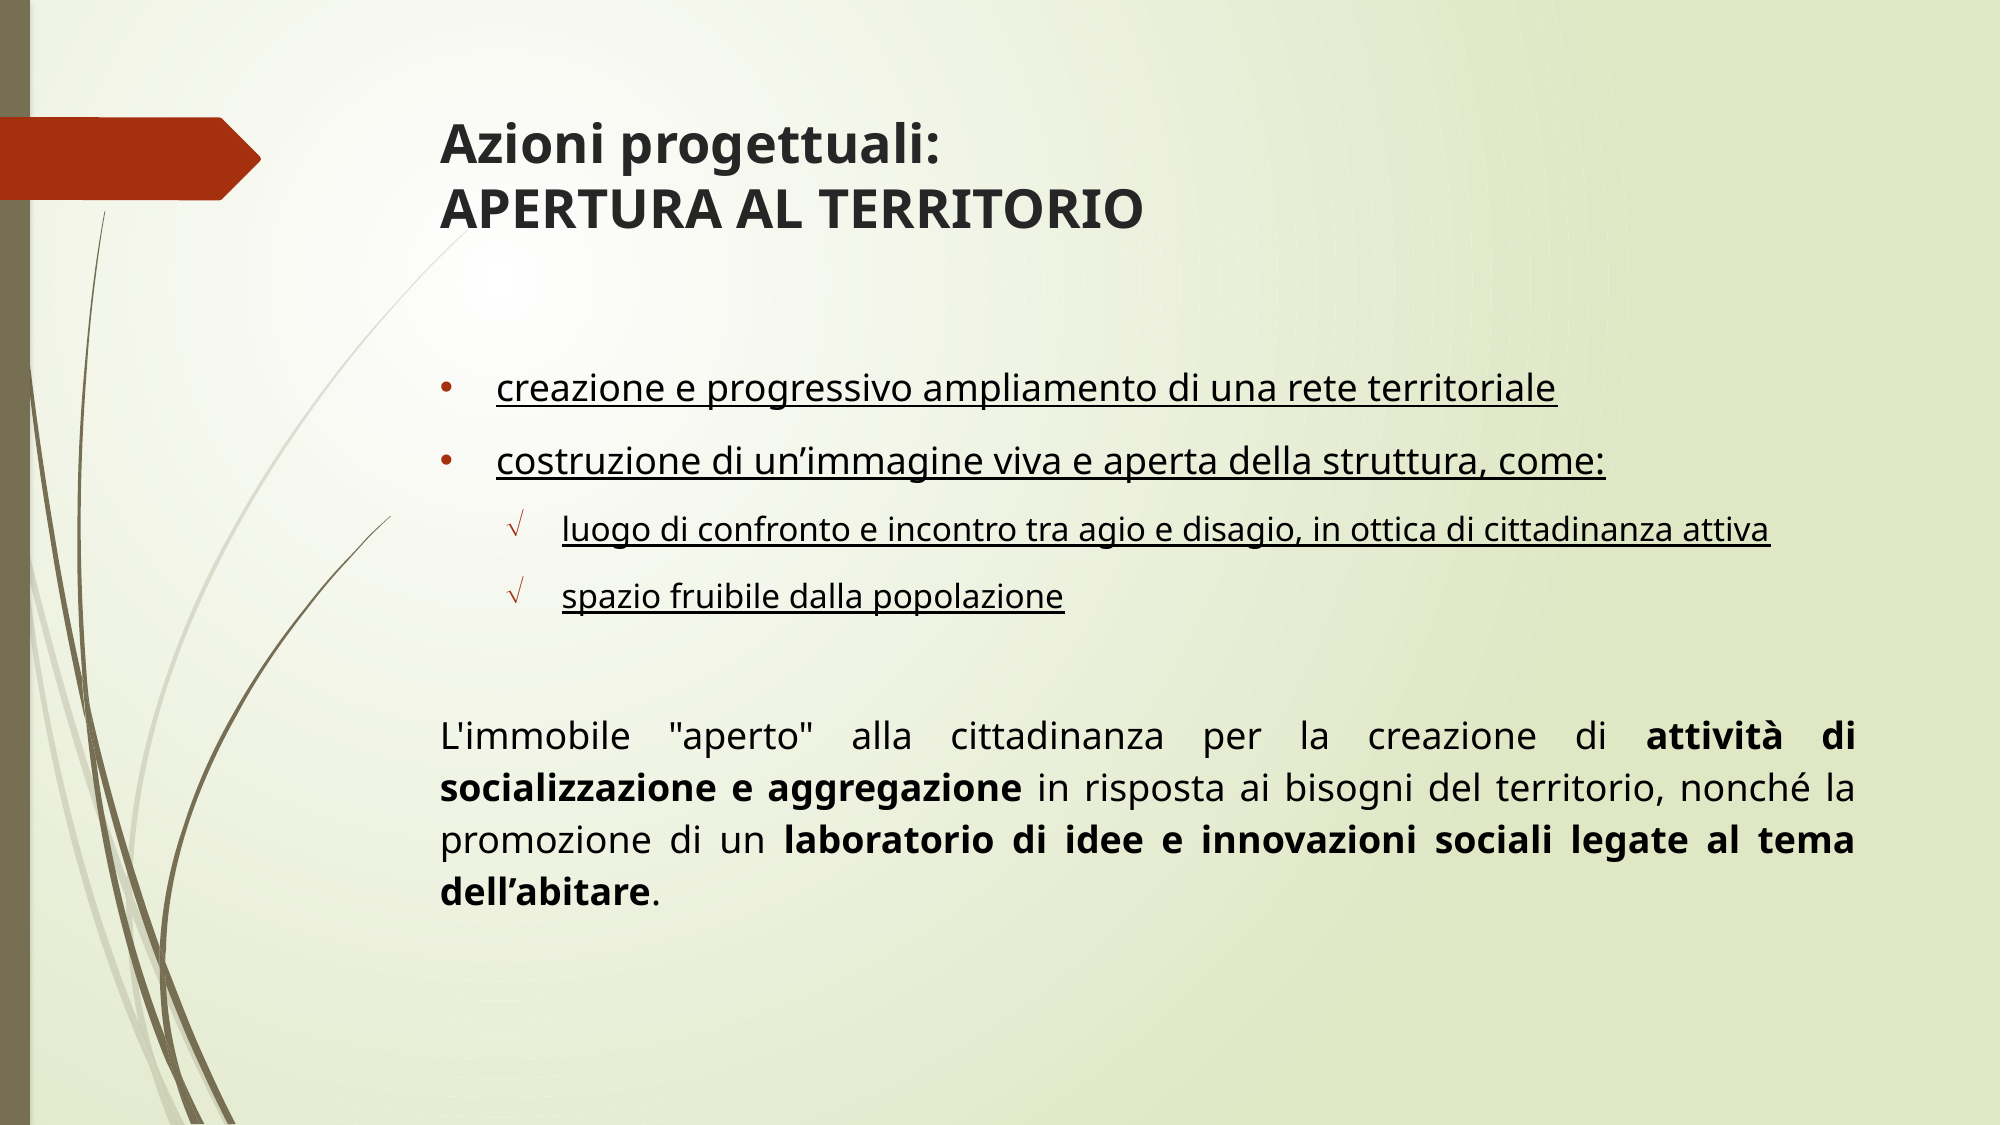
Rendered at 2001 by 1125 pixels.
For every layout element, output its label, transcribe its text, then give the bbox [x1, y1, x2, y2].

title Azioni progettuali: APERTURA AL TERRITORIO [425, 102, 1888, 313]
list creazione e progressivo ampliamento di una rete territoriale costruzione di un’immagine viva e aperta della struttura, come: luogo di confronto e incontro tra agio e disagio, in ottica di cittadinanza attiva spazio fruibile dalla popolazione L'immobile "aperto" alla cittadinanza per la creazione di attività di socializzazione e aggregazione in risposta ai bisogni del territorio, nonché la promozione di un laboratorio di idee e innovazioni sociali legate al tema dell’abitare. [424, 350, 1888, 970]
